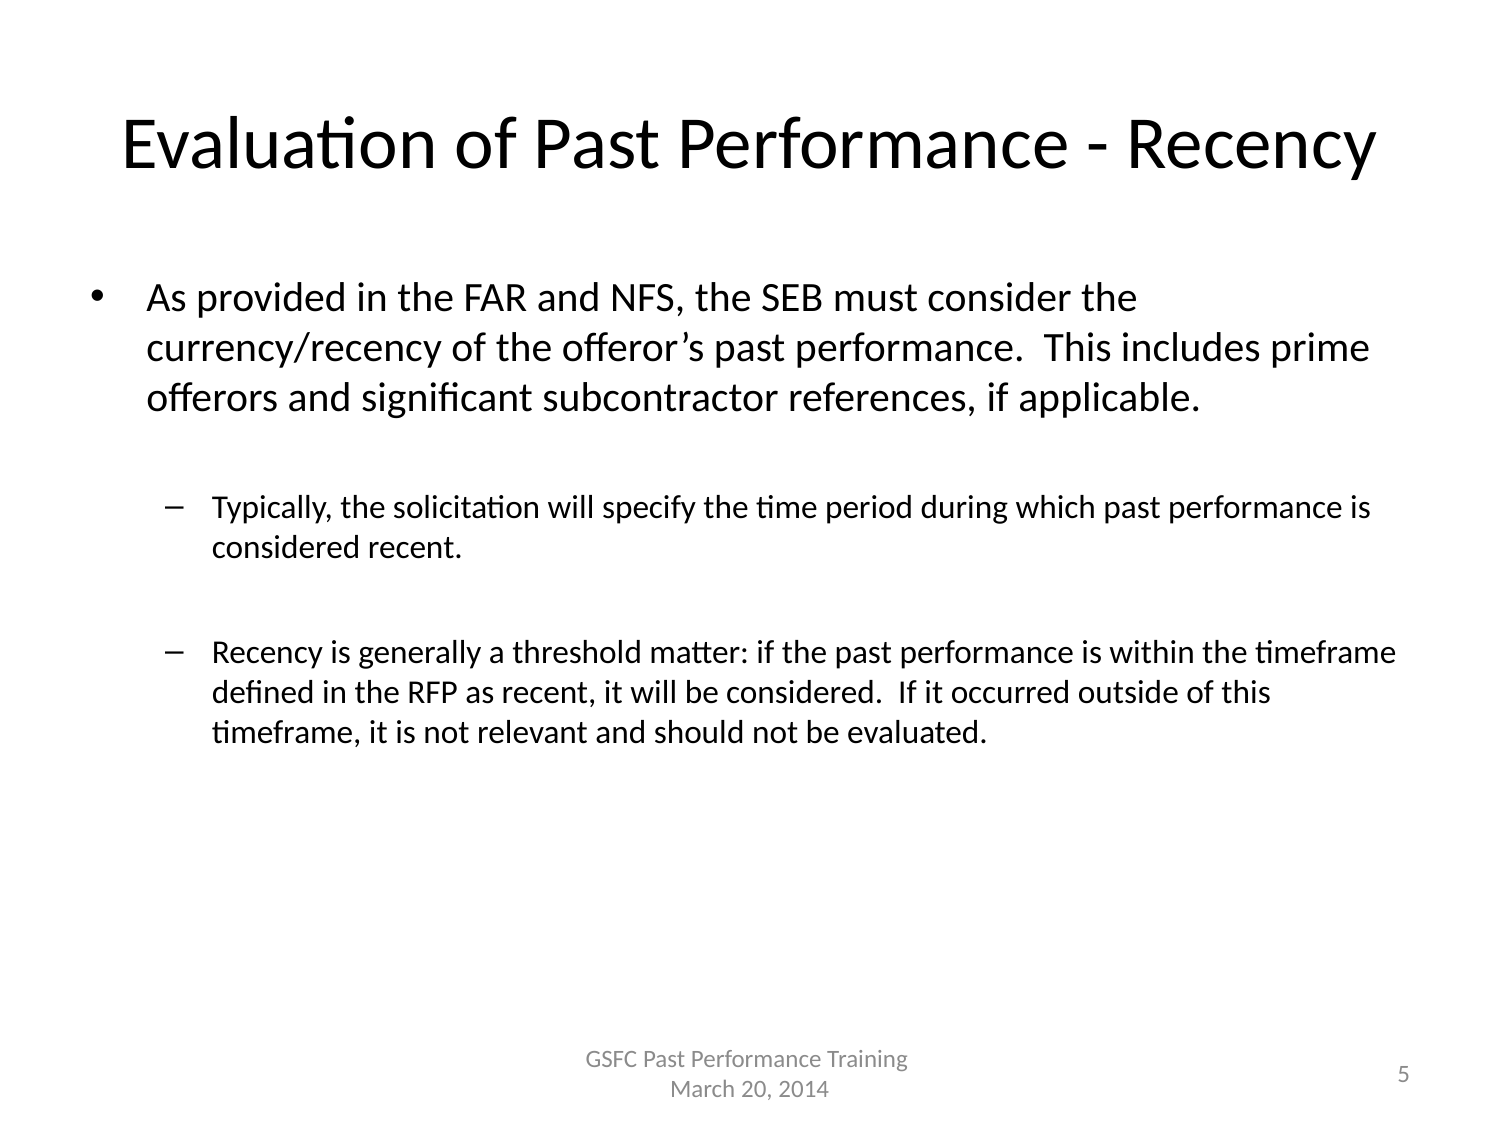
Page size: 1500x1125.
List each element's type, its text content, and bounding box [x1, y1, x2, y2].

text_box GSFC Past Performance Training March 20, 2014 [512, 1042, 988, 1103]
title Evaluation of Past Performance - Recency [75, 45, 1425, 233]
text_box 5 [1074, 1042, 1425, 1103]
list As provided in the FAR and NFS, the SEB must consider the currency/recency of the offeror’s past performance. This includes prime offerors and significant subcontractor references, if applicable. Typically, the solicitation will specify the time period during which past performance is considered recent. Recency is generally a threshold matter: if the past performance is within the timeframe defined in the RFP as recent, it will be considered. If it occurred outside of this timeframe, it is not relevant and should not be evaluated. [75, 262, 1425, 1038]
